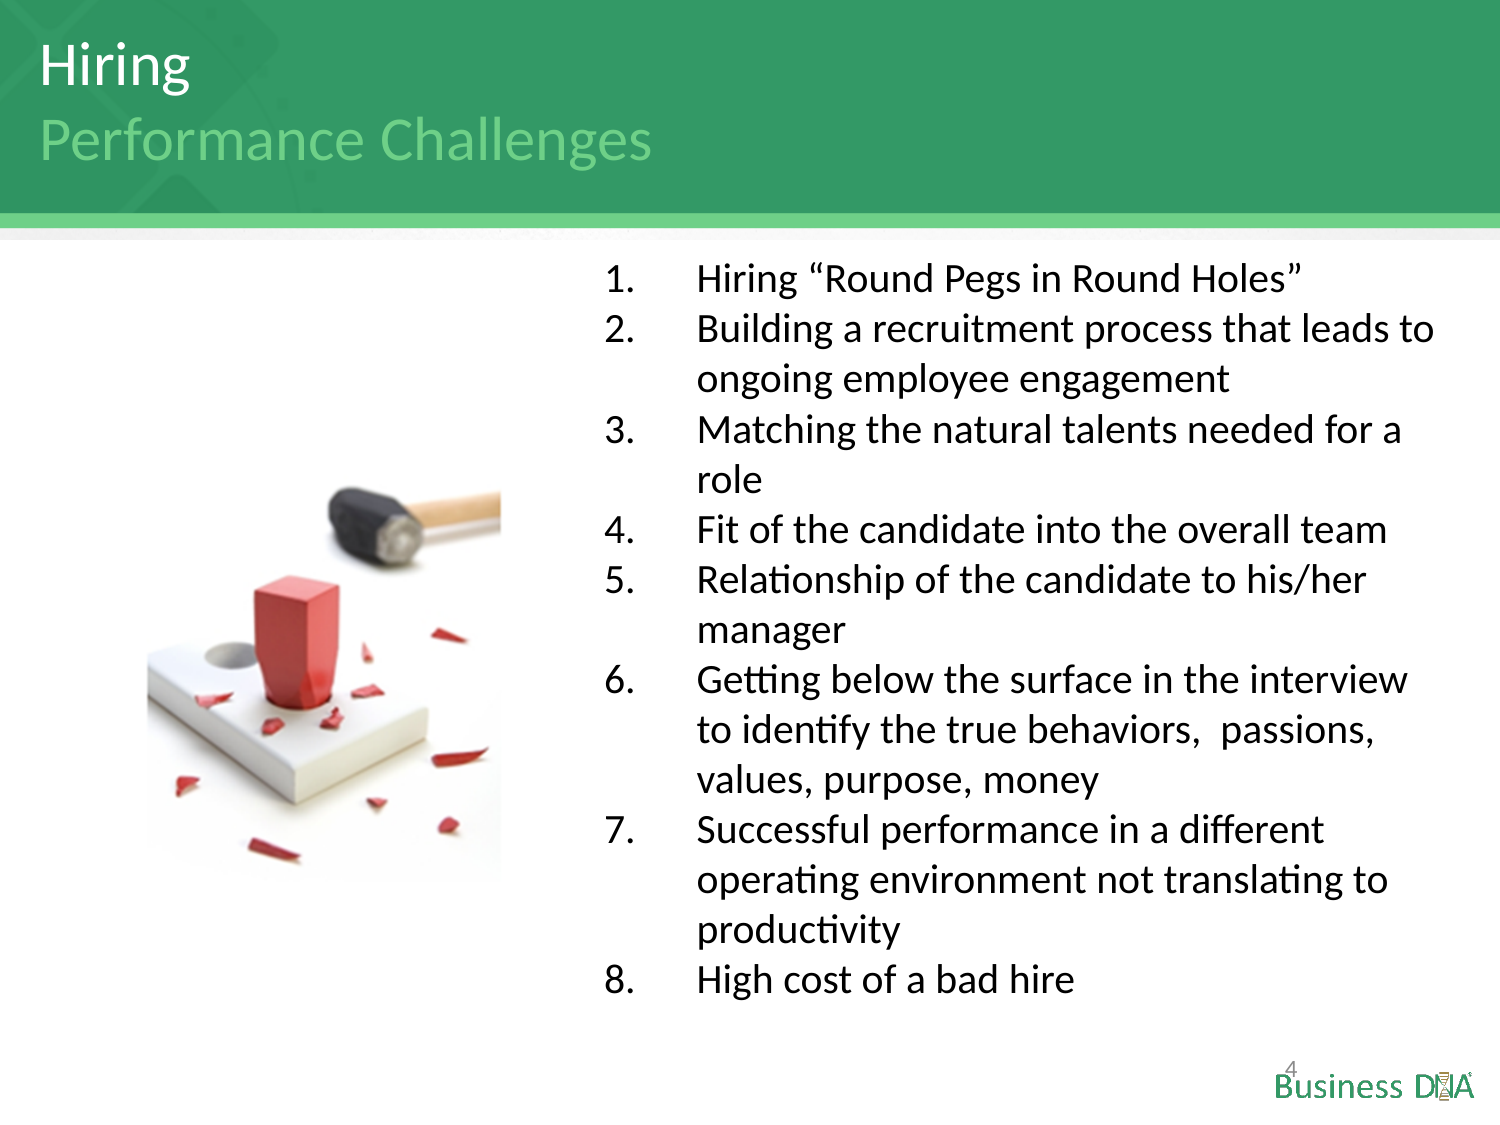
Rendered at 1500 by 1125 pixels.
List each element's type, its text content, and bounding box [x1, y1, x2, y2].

text_box Hiring “Round Pegs in Round Holes” Building a recruitment process that leads to ongoing employee engagement Matching the natural talents needed for a role Fit of the candidate into the overall team Relationship of the candidate to his/her manager Getting below the surface in the interview to identify the true behaviors, passions, values, purpose, money Successful performance in a different operating environment not translating to productivity High cost of a bad hire [589, 243, 1463, 1010]
picture [0, 0, 1500, 240]
picture [130, 417, 507, 892]
picture [1248, 1046, 1500, 1125]
text_box Hiring Performance Challenges [24, 62, 1100, 134]
slide_number 4 [962, 1037, 1313, 1098]
